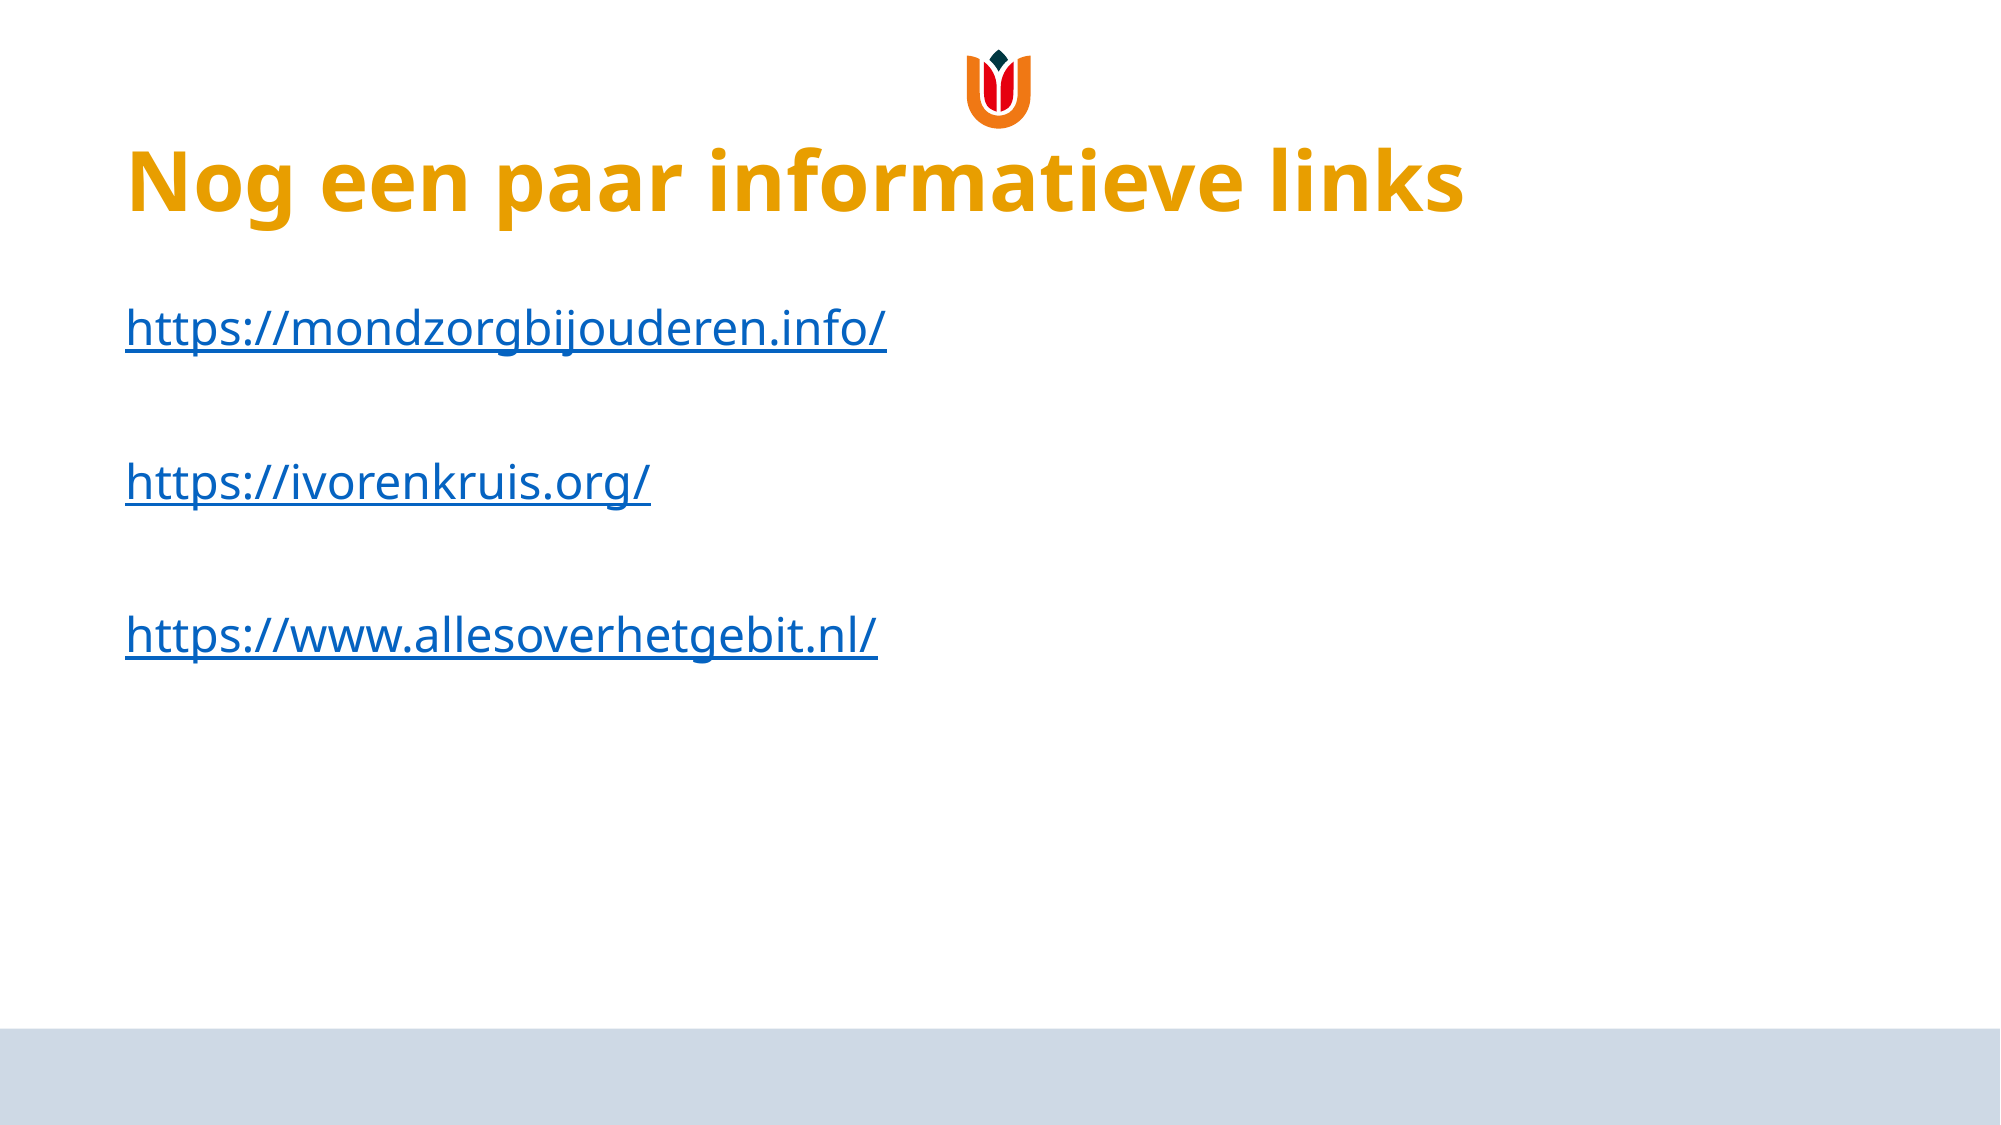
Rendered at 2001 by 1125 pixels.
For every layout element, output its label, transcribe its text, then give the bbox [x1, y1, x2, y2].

title Nog een paar informatieve links [110, 123, 1877, 245]
list https://mondzorgbijouderen.info/ https://ivorenkruis.org/ https://www.allesoverhetgebit.nl/ [110, 273, 1934, 842]
